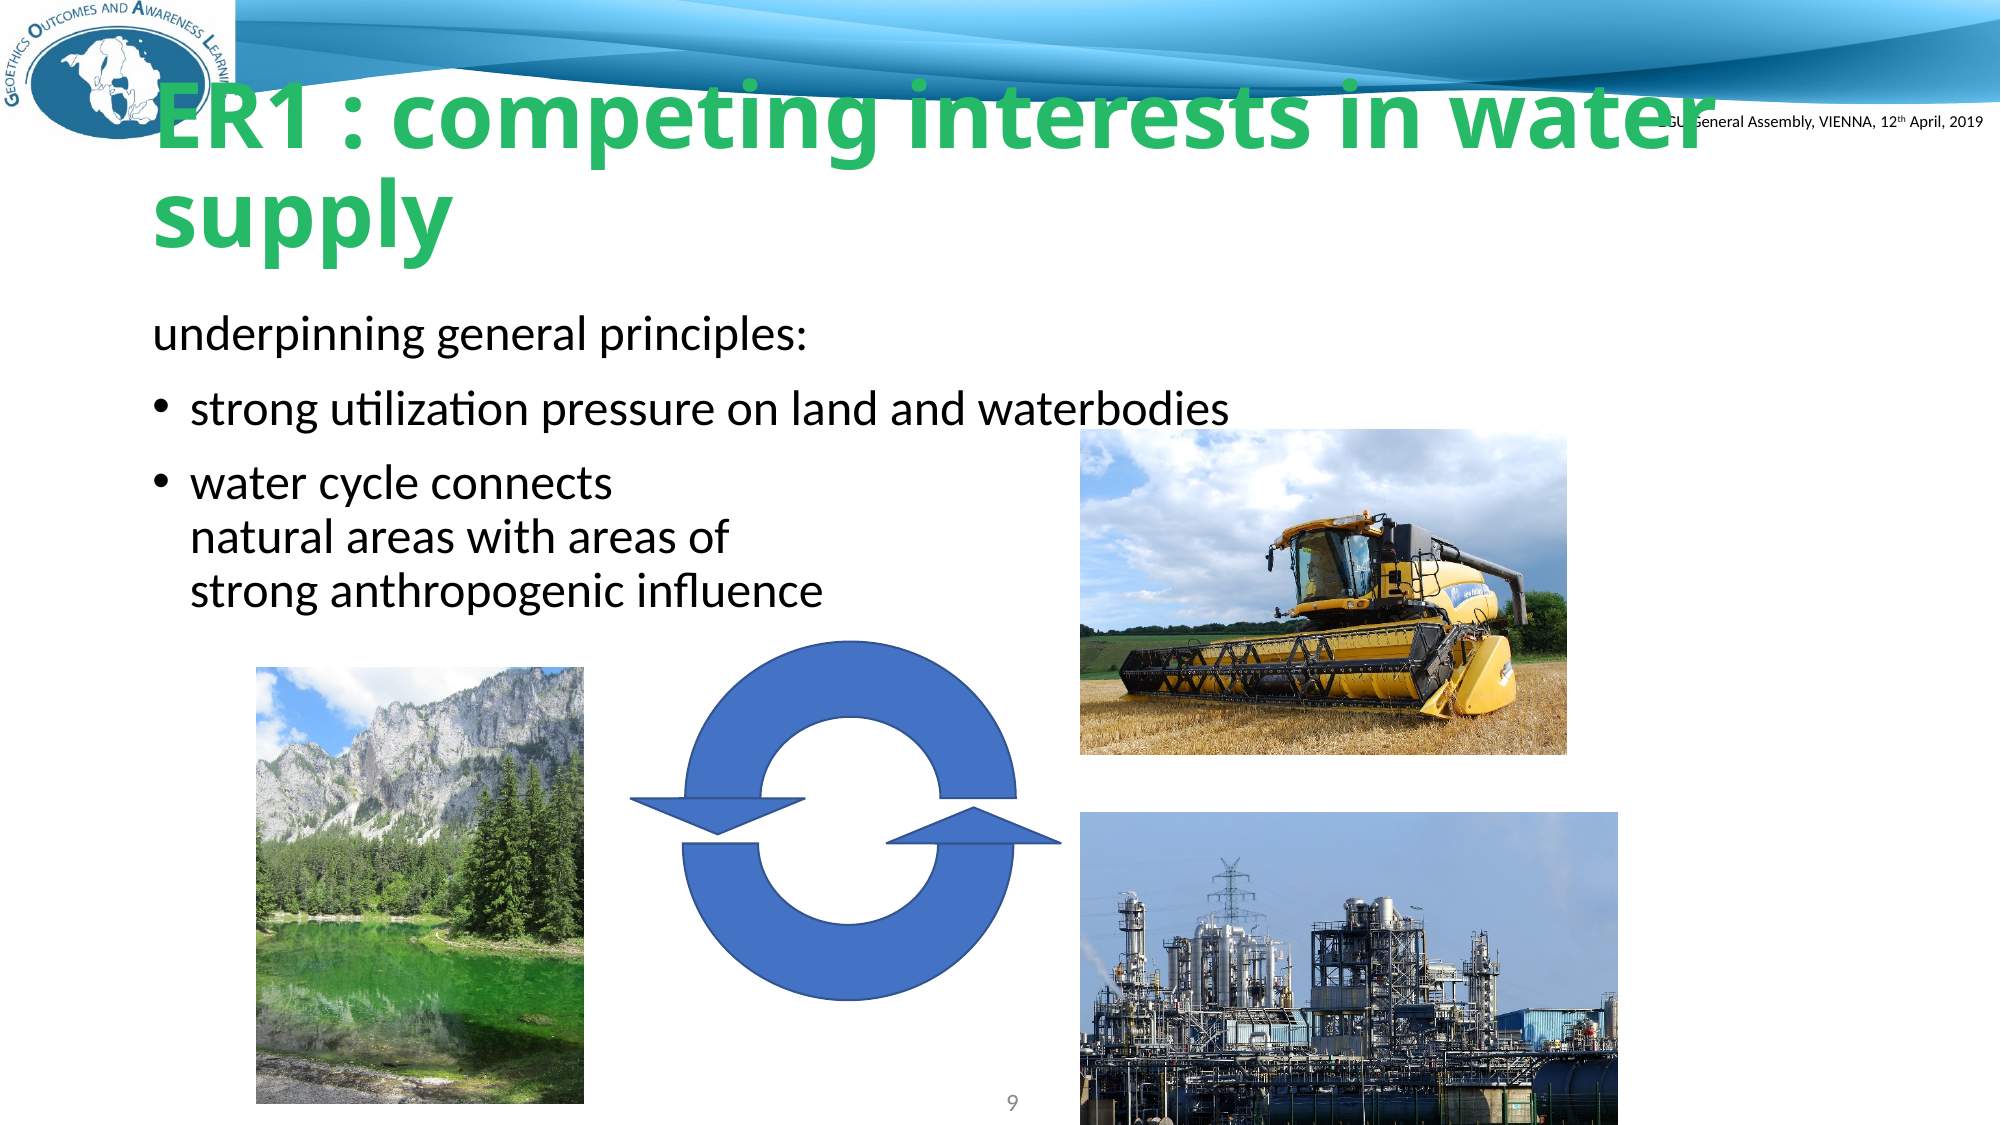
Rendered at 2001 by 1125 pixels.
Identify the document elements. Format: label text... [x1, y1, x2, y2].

text_box [681, 842, 1015, 1002]
slide_number 9 [977, 1071, 1048, 1125]
title ER1 : competing interests in water supply [137, 161, 1863, 278]
picture [1080, 429, 1567, 755]
picture [256, 667, 584, 1104]
picture [0, 0, 2000, 161]
picture [1080, 812, 1618, 1125]
text_box [684, 640, 1017, 800]
list underpinning general principles: strong utilization pressure on land and waterbodies water cycle connects natural areas with areas of strong anthropogenic influence [137, 299, 1863, 1014]
text_box [885, 806, 1062, 845]
text_box [629, 797, 806, 836]
